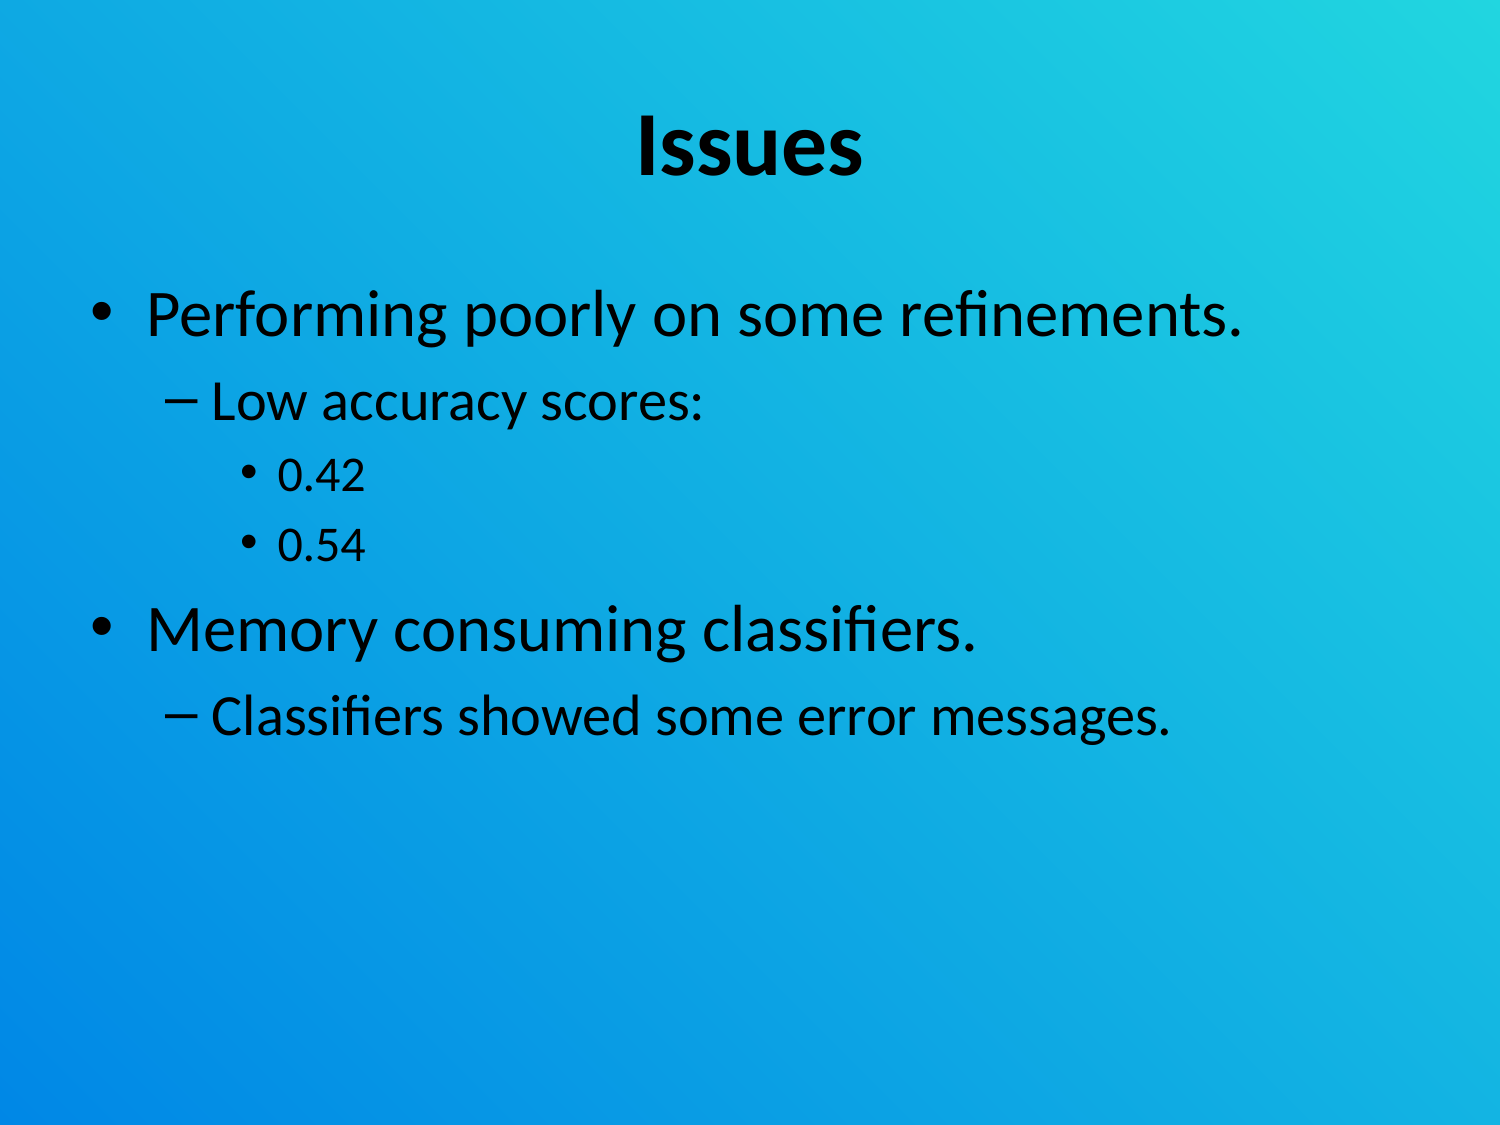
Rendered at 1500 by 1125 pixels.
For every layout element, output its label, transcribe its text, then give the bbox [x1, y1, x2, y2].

list Performing poorly on some refinements. Low accuracy scores: 0.42 0.54 Memory consuming classifiers. Classifiers showed some error messages. [75, 262, 1425, 1005]
title Issues [75, 45, 1425, 233]
